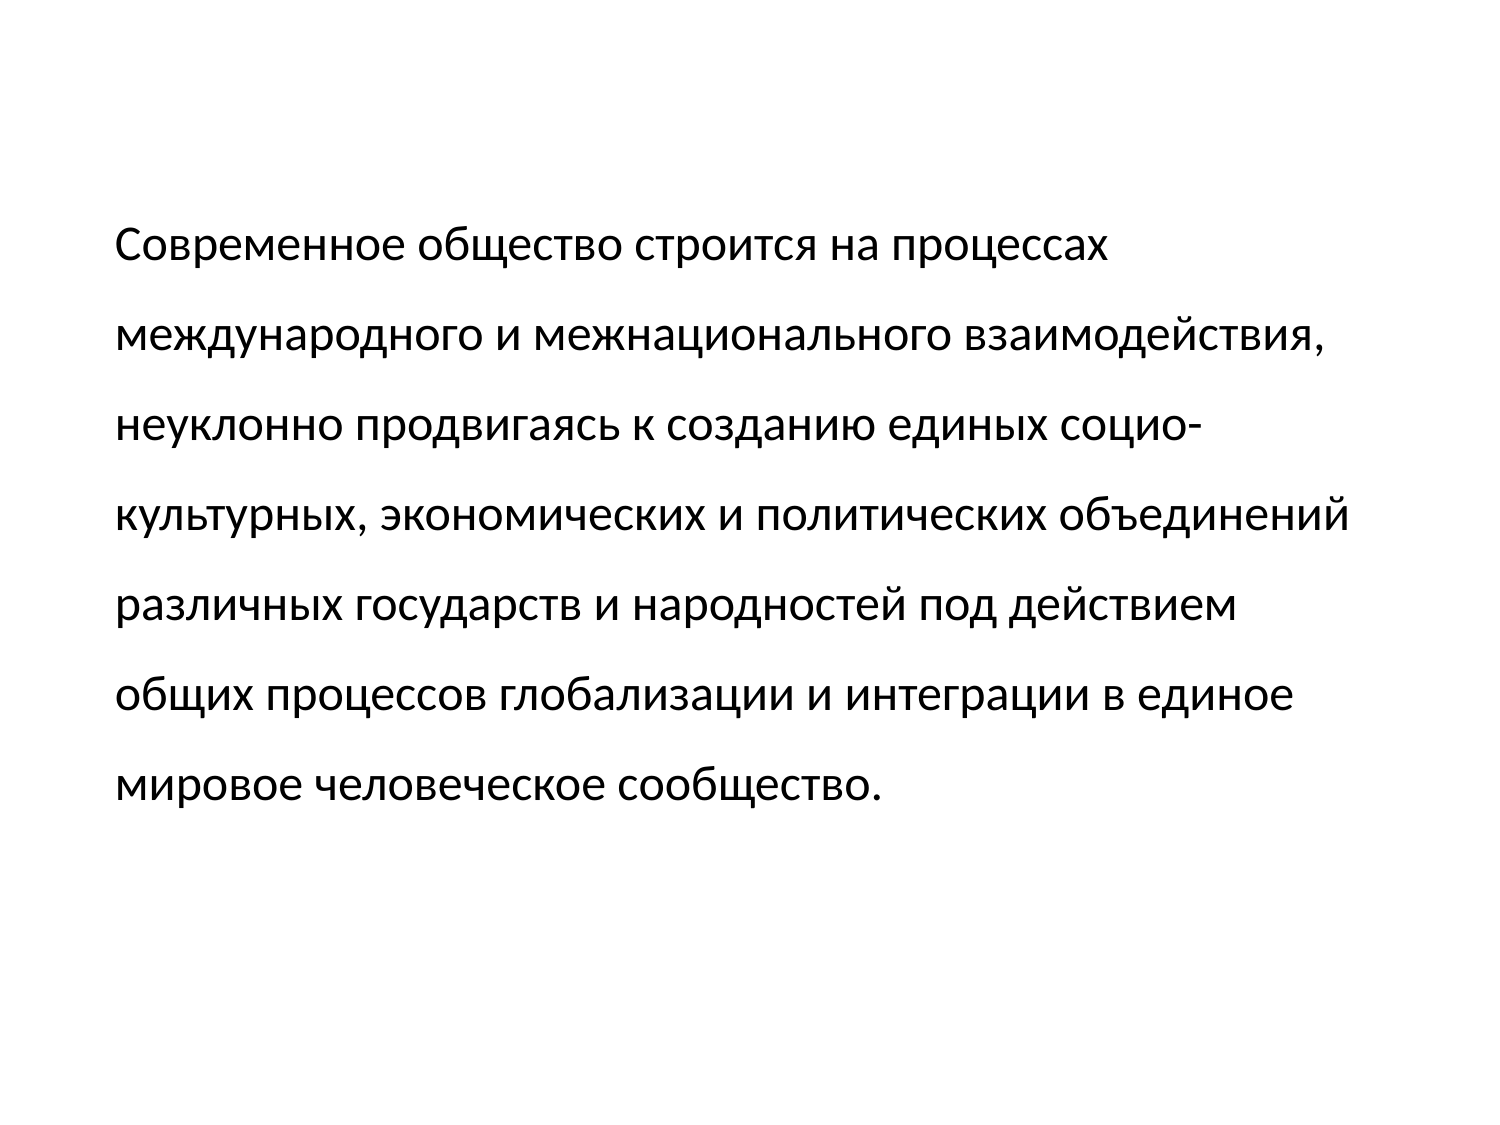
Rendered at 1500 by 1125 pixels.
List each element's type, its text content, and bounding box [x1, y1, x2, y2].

text_box Современное общество строится на процессах международного и межнационального взаимодействия, неуклонно продвигаясь к созданию единых социо-культурных, экономических и политических объединений различных государств и народностей под действием общих процессов глобализации и интеграции в единое мировое человеческое сообщество. [100, 172, 1388, 818]
